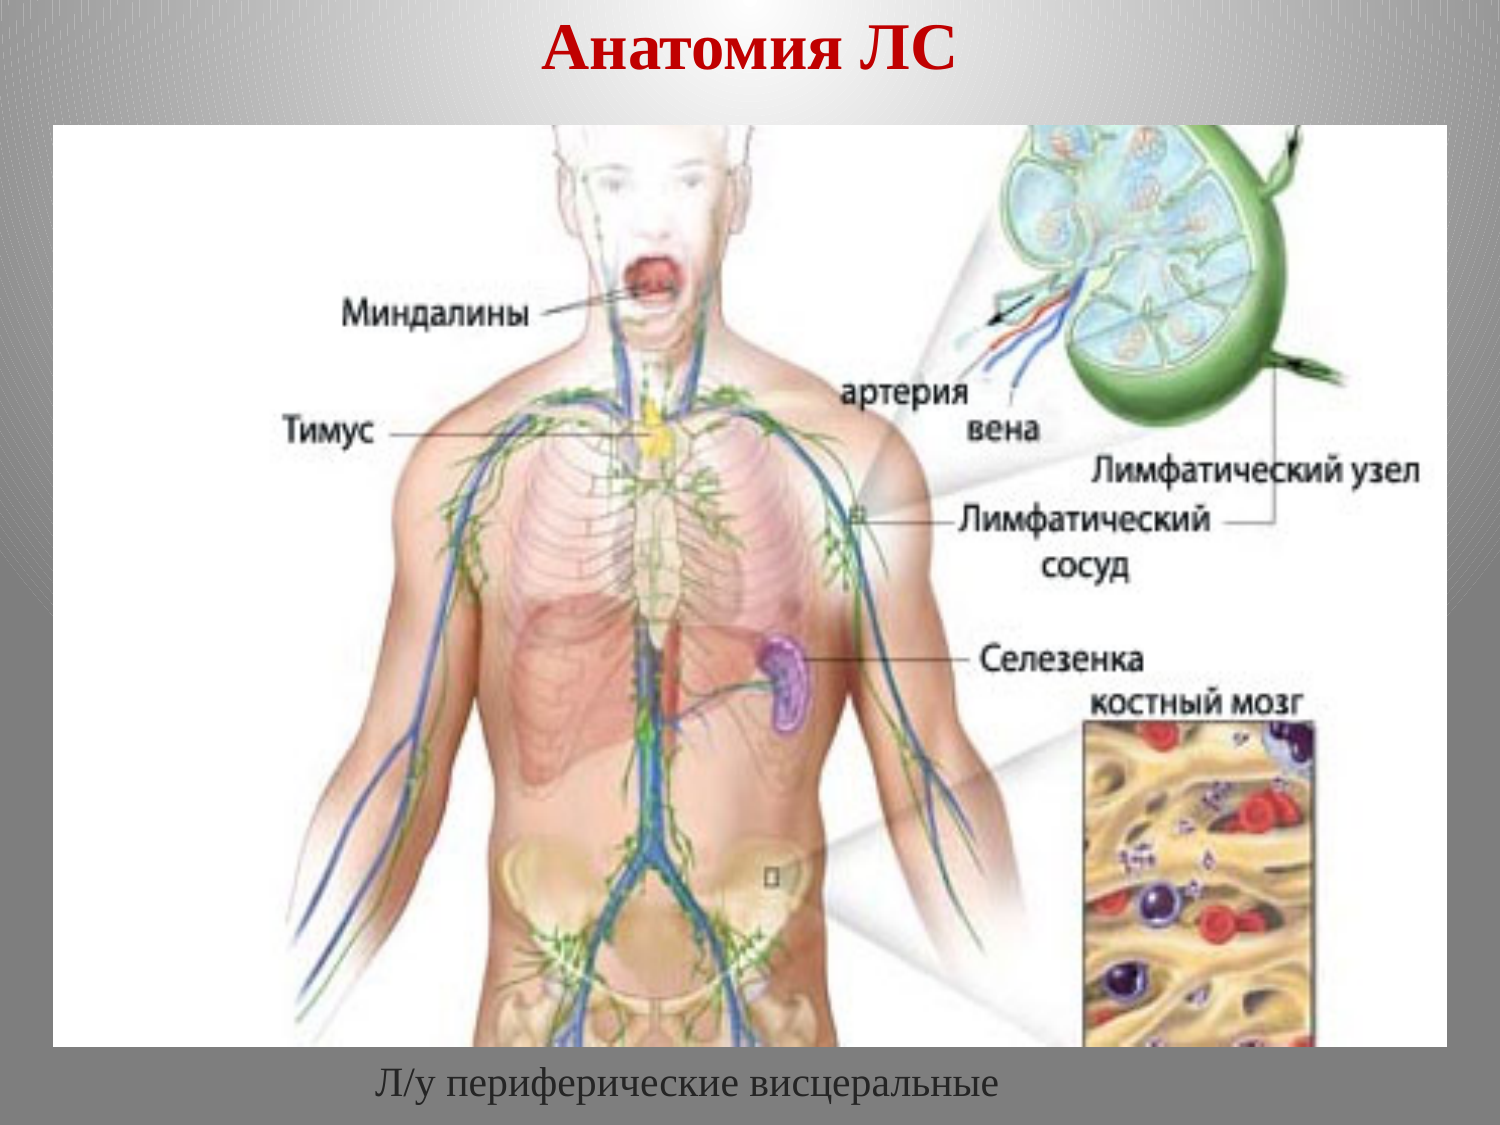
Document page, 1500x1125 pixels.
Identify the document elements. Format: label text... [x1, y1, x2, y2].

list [52, 125, 1448, 1047]
title Анатомия ЛС [75, 0, 1425, 123]
footer Л/у периферические висцеральные [360, 1065, 1128, 1125]
